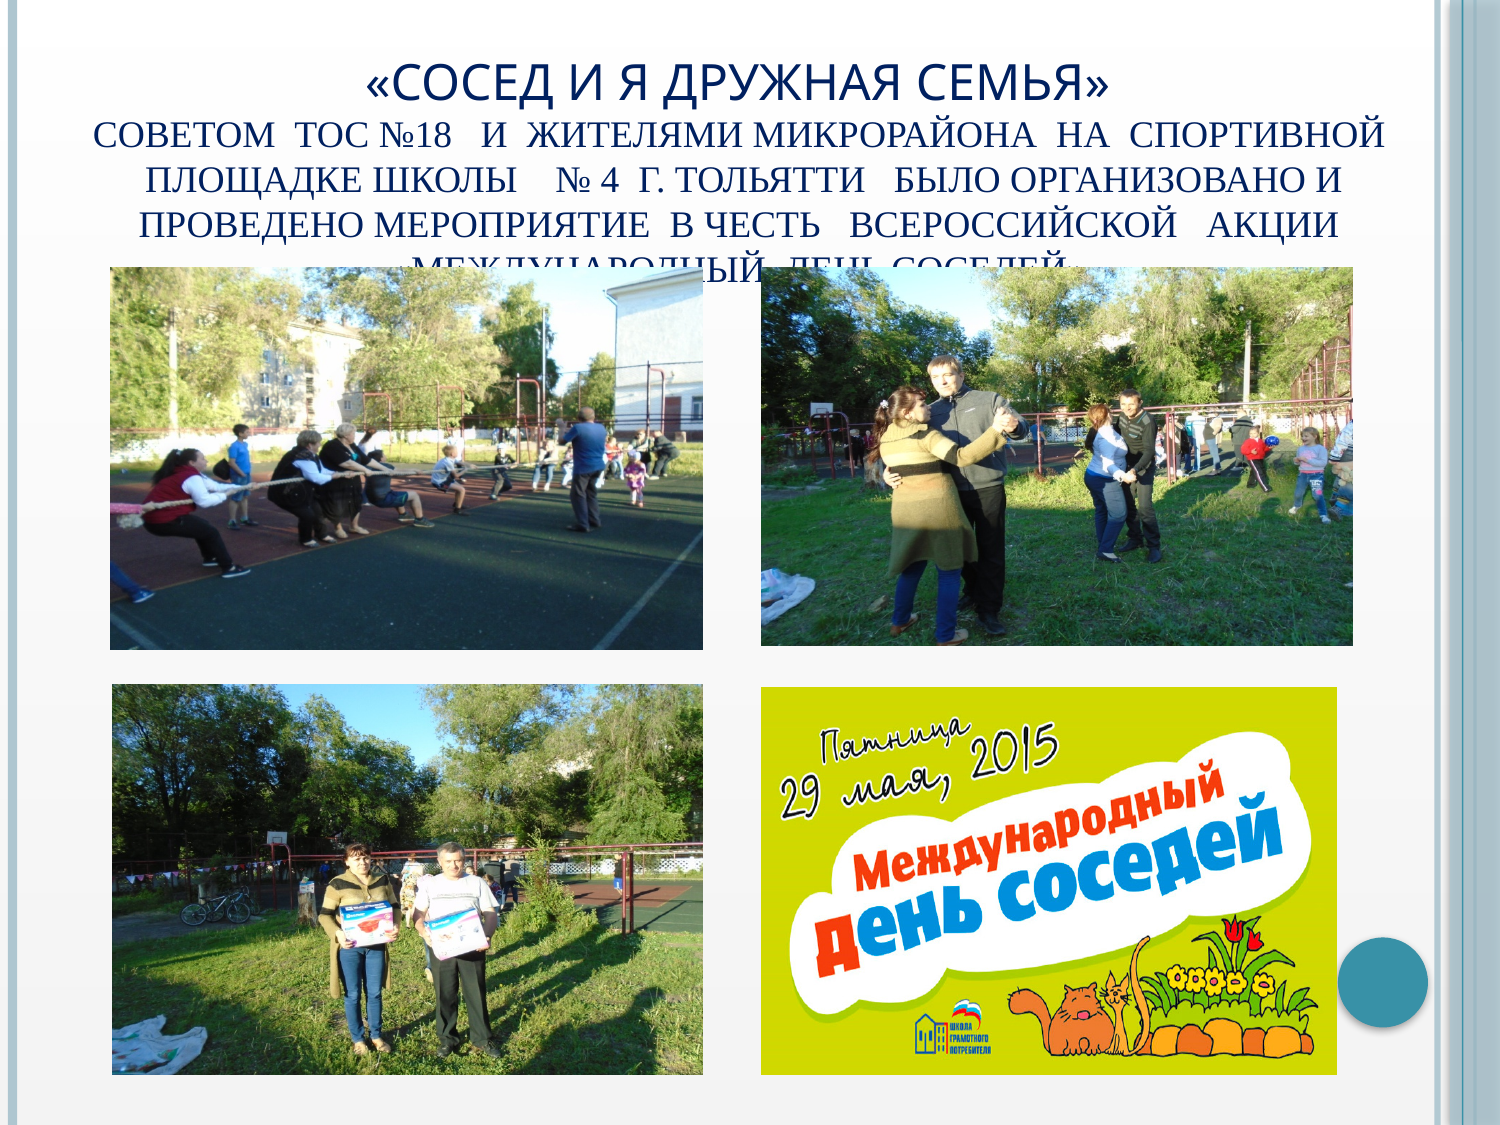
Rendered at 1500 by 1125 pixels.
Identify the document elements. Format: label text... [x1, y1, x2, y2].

picture [761, 266, 1353, 646]
picture [111, 684, 704, 1076]
picture [761, 687, 1338, 1076]
title «Сосед и я дружная семья» Советом ТОС №18 и жителями микрорайона на спортивной площадке школы № 4 г. Тольятти было организовано и проведено мероприятие в честь всероссийской акции «Международный день соседей». [76, 42, 1412, 256]
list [110, 266, 704, 651]
